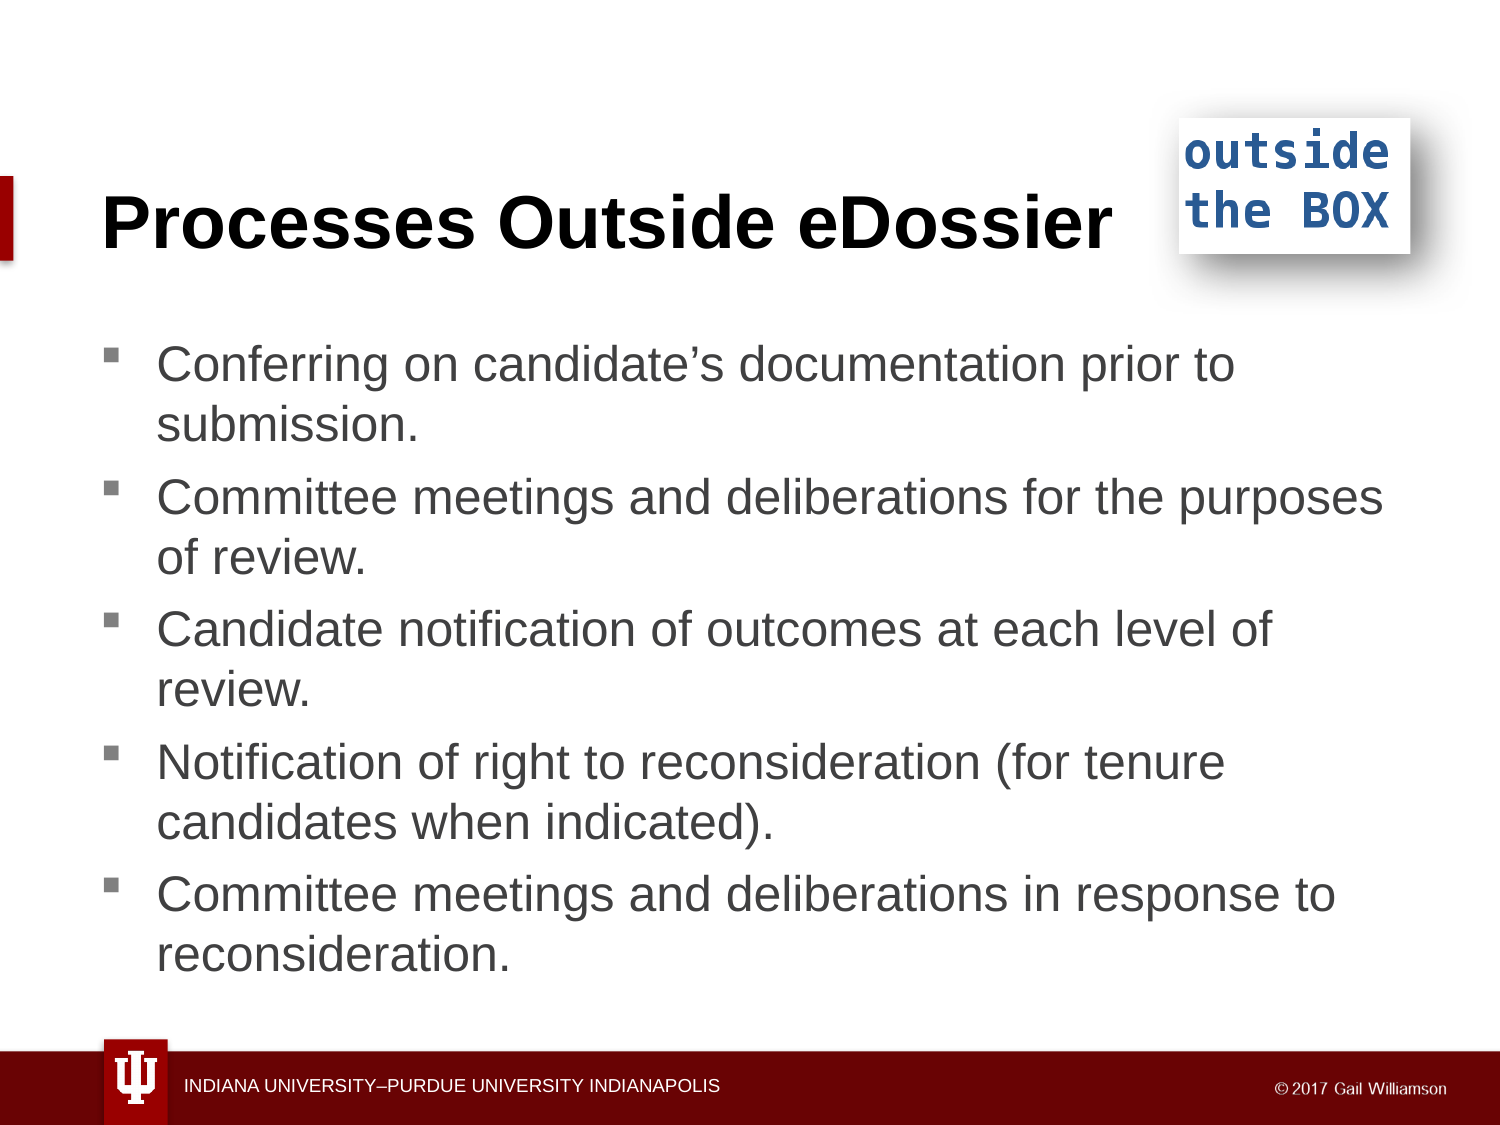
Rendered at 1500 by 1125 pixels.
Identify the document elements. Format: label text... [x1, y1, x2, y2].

list Conferring on candidate’s documentation prior to submission. Committee meetings and deliberations for the purposes of review. Candidate notification of outcomes at each level of review. Notification of right to reconsideration (for tenure candidates when indicated). Committee meetings and deliberations in response to reconsideration. [85, 324, 1400, 1000]
picture [1259, 1070, 1470, 1109]
title Processes Outside eDossier [86, 166, 1168, 271]
picture [1178, 118, 1411, 254]
